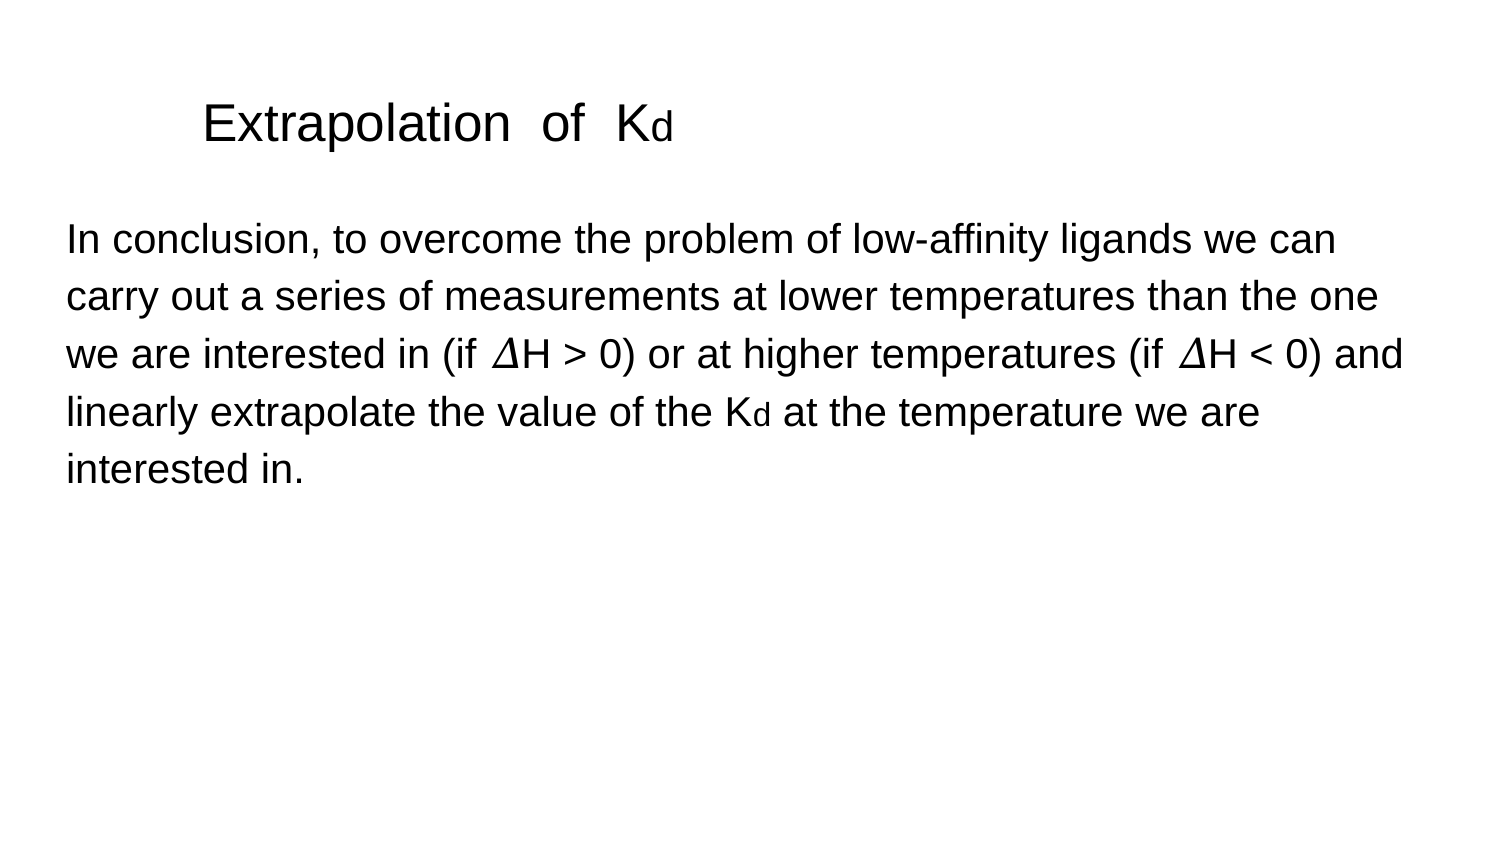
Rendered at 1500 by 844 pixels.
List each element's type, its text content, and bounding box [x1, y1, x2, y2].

list In conclusion, to overcome the problem of low-affinity ligands we can carry out a series of measurements at lower temperatures than the one we are interested in (if 𝛥H > 0) or at higher temperatures (if 𝛥H < 0) and linearly extrapolate the value of the Kd at the temperature we are interested in. [51, 189, 1449, 750]
title Extrapolation of Kd [51, 72, 1449, 167]
